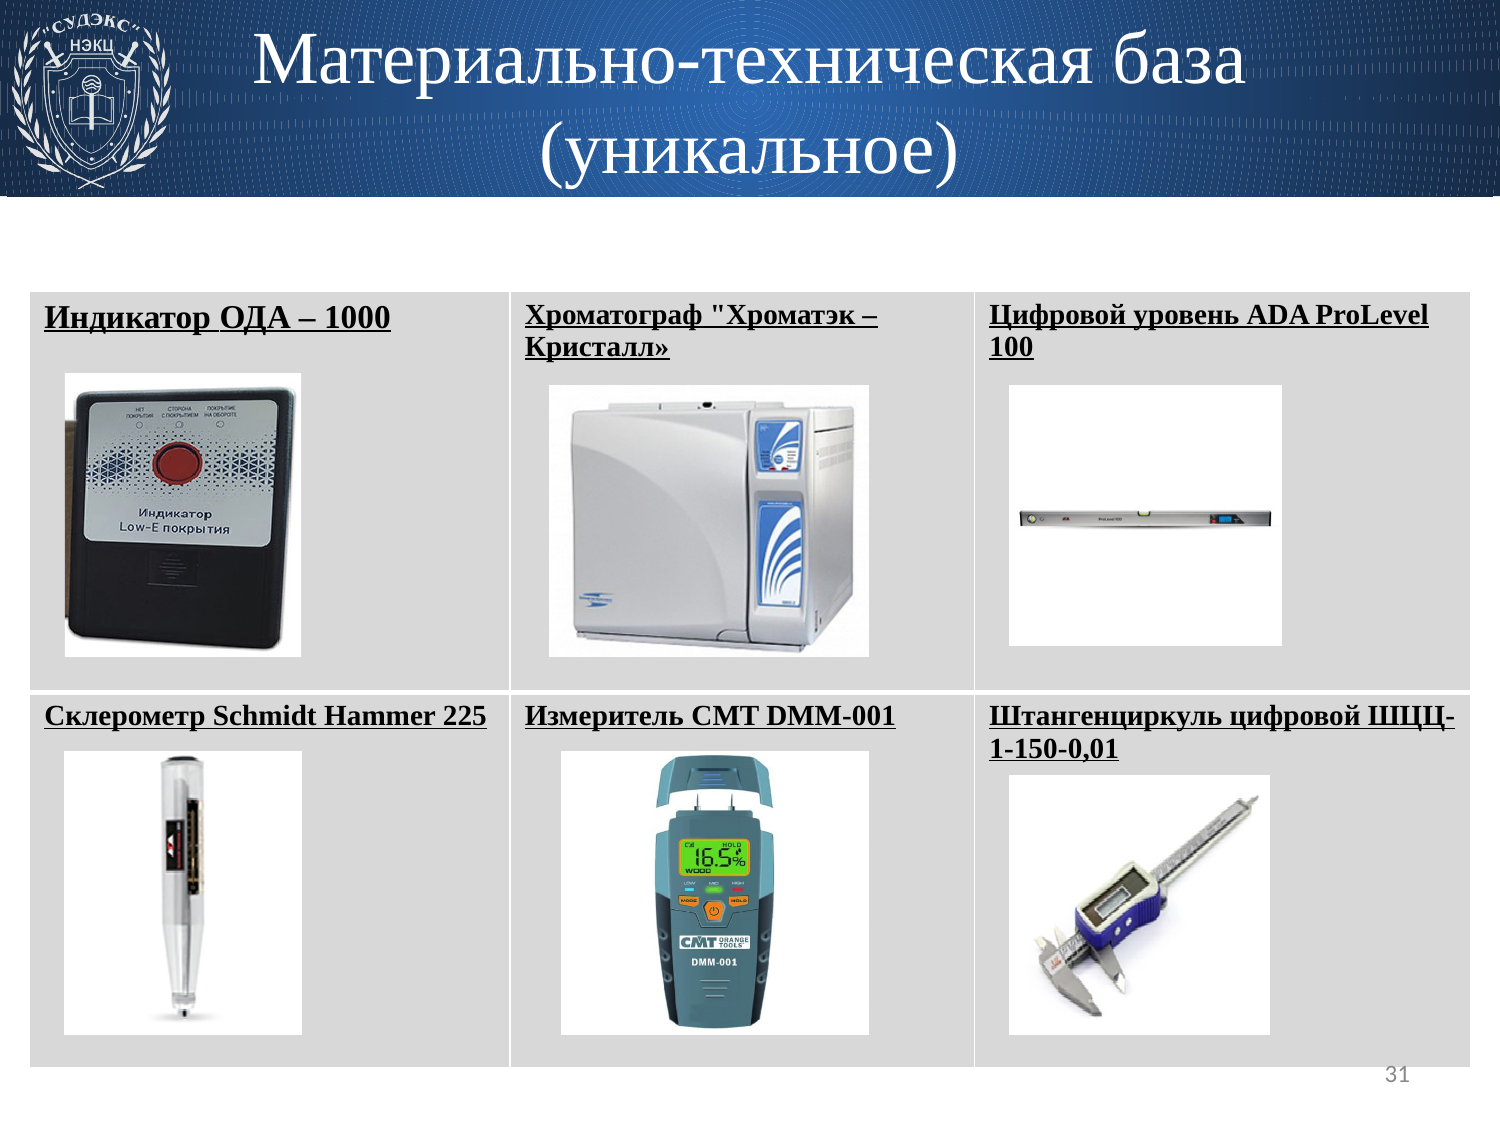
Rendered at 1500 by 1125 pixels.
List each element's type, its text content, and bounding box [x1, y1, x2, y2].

table_cell Измеритель CMT DMM-001 [511, 695, 974, 1067]
picture [1009, 774, 1270, 1036]
table_cell Склерометр Schmidt Hammer 225 [30, 695, 509, 1067]
slide_number 31 [1074, 1042, 1425, 1103]
text_box Материально-техническая база (уникальное) [0, 0, 1500, 197]
picture [11, 12, 172, 190]
table_header Цифровой уровень ADA ProLevel 100 [975, 292, 1470, 690]
table_header Хроматограф "Хроматэк – Кристалл» [511, 292, 974, 690]
picture [64, 373, 302, 658]
picture [1009, 385, 1282, 646]
table_cell Штангенциркуль цифровой ШЦЦ-1-150-0,01 [975, 695, 1470, 1067]
picture [548, 385, 869, 658]
picture [560, 751, 869, 1036]
table_header Индикатор ОДА – 1000 [30, 292, 509, 690]
picture [64, 751, 302, 1036]
